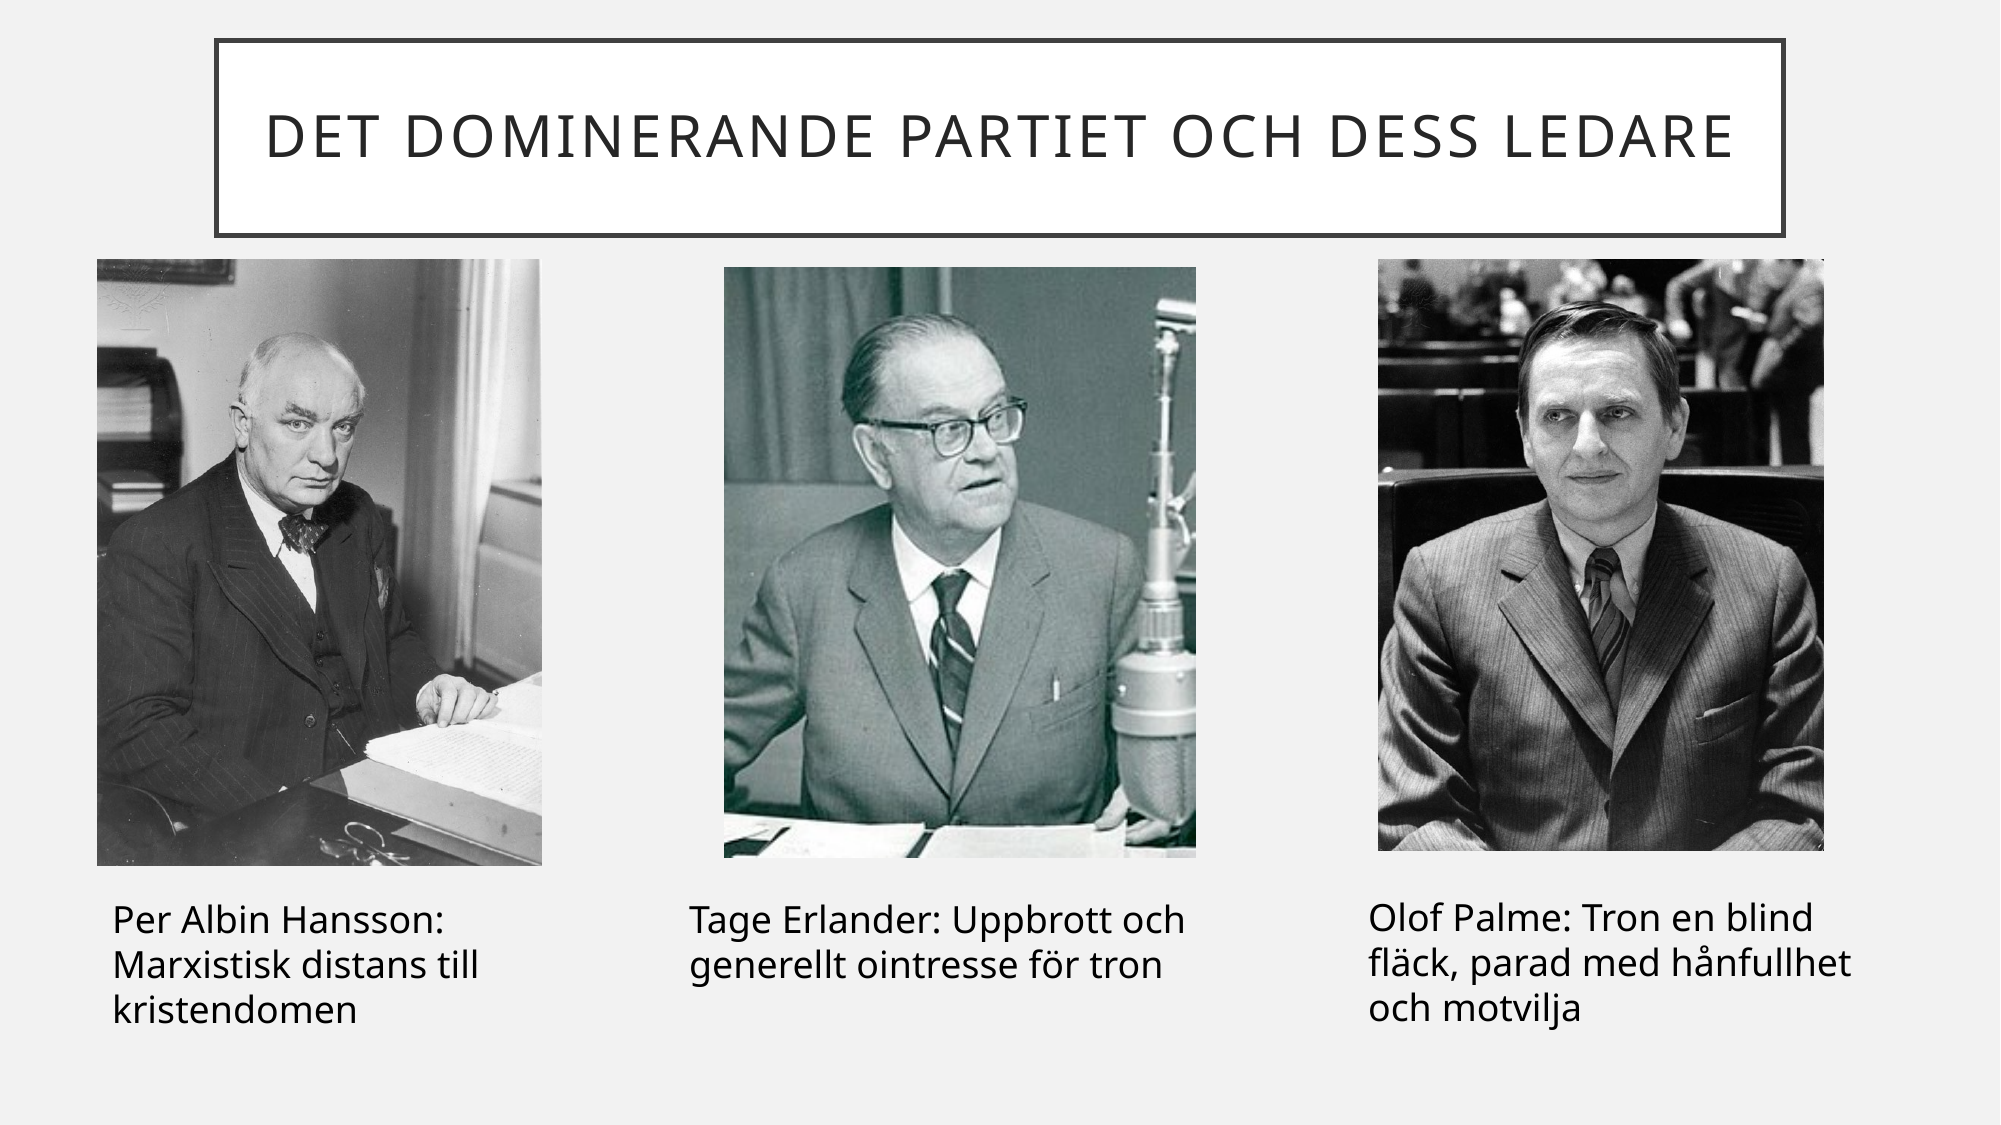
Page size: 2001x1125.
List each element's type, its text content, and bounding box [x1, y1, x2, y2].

text_box Olof Palme: Tron en blind fläck, parad med hånfullhet och motvilja [1353, 886, 1903, 1037]
picture [724, 267, 1196, 858]
picture [97, 259, 542, 866]
title Det dominerande partiet och dess ledare [214, 38, 1786, 238]
text_box Tage Erlander: Uppbrott och generellt ointresse för tron [674, 889, 1202, 994]
text_box Per Albin Hansson: Marxistisk distans till kristendomen [97, 889, 600, 1039]
picture [1378, 259, 1824, 851]
